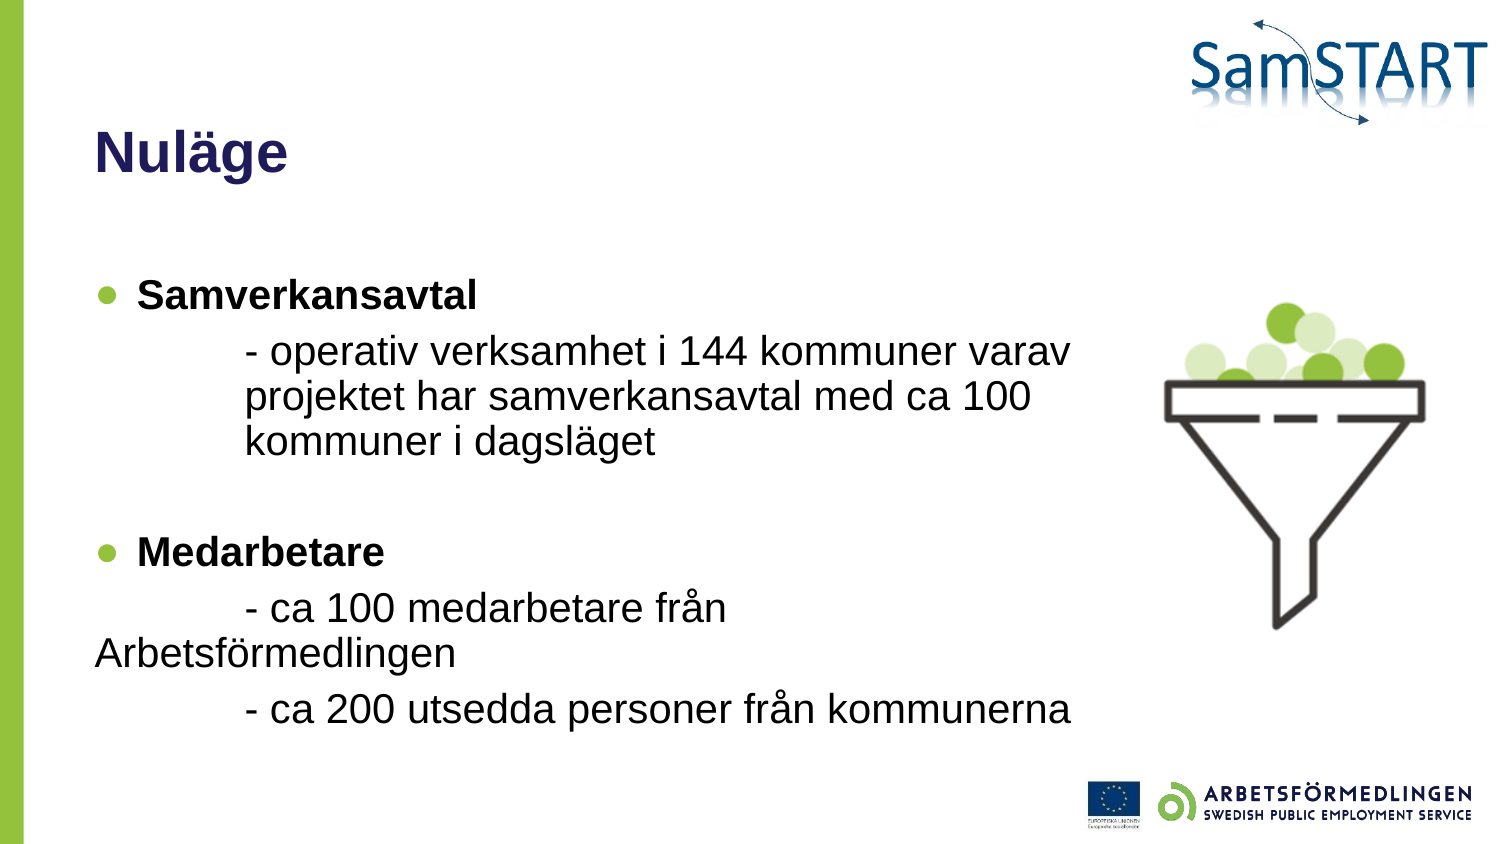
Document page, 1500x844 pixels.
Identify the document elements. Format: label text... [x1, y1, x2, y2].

title Nuläge [94, 73, 1313, 185]
picture [1098, 246, 1481, 668]
picture [1158, 782, 1471, 821]
picture [1084, 777, 1143, 833]
picture [1180, 8, 1494, 134]
list Samverkansavtal - operativ verksamhet i 144 kommuner varav projektet har samverkansavtal med ca 100 kommuner i dagsläget Medarbetare - ca 100 medarbetare från Arbetsförmedlingen - ca 200 utsedda personer från kommunerna [94, 273, 1099, 745]
